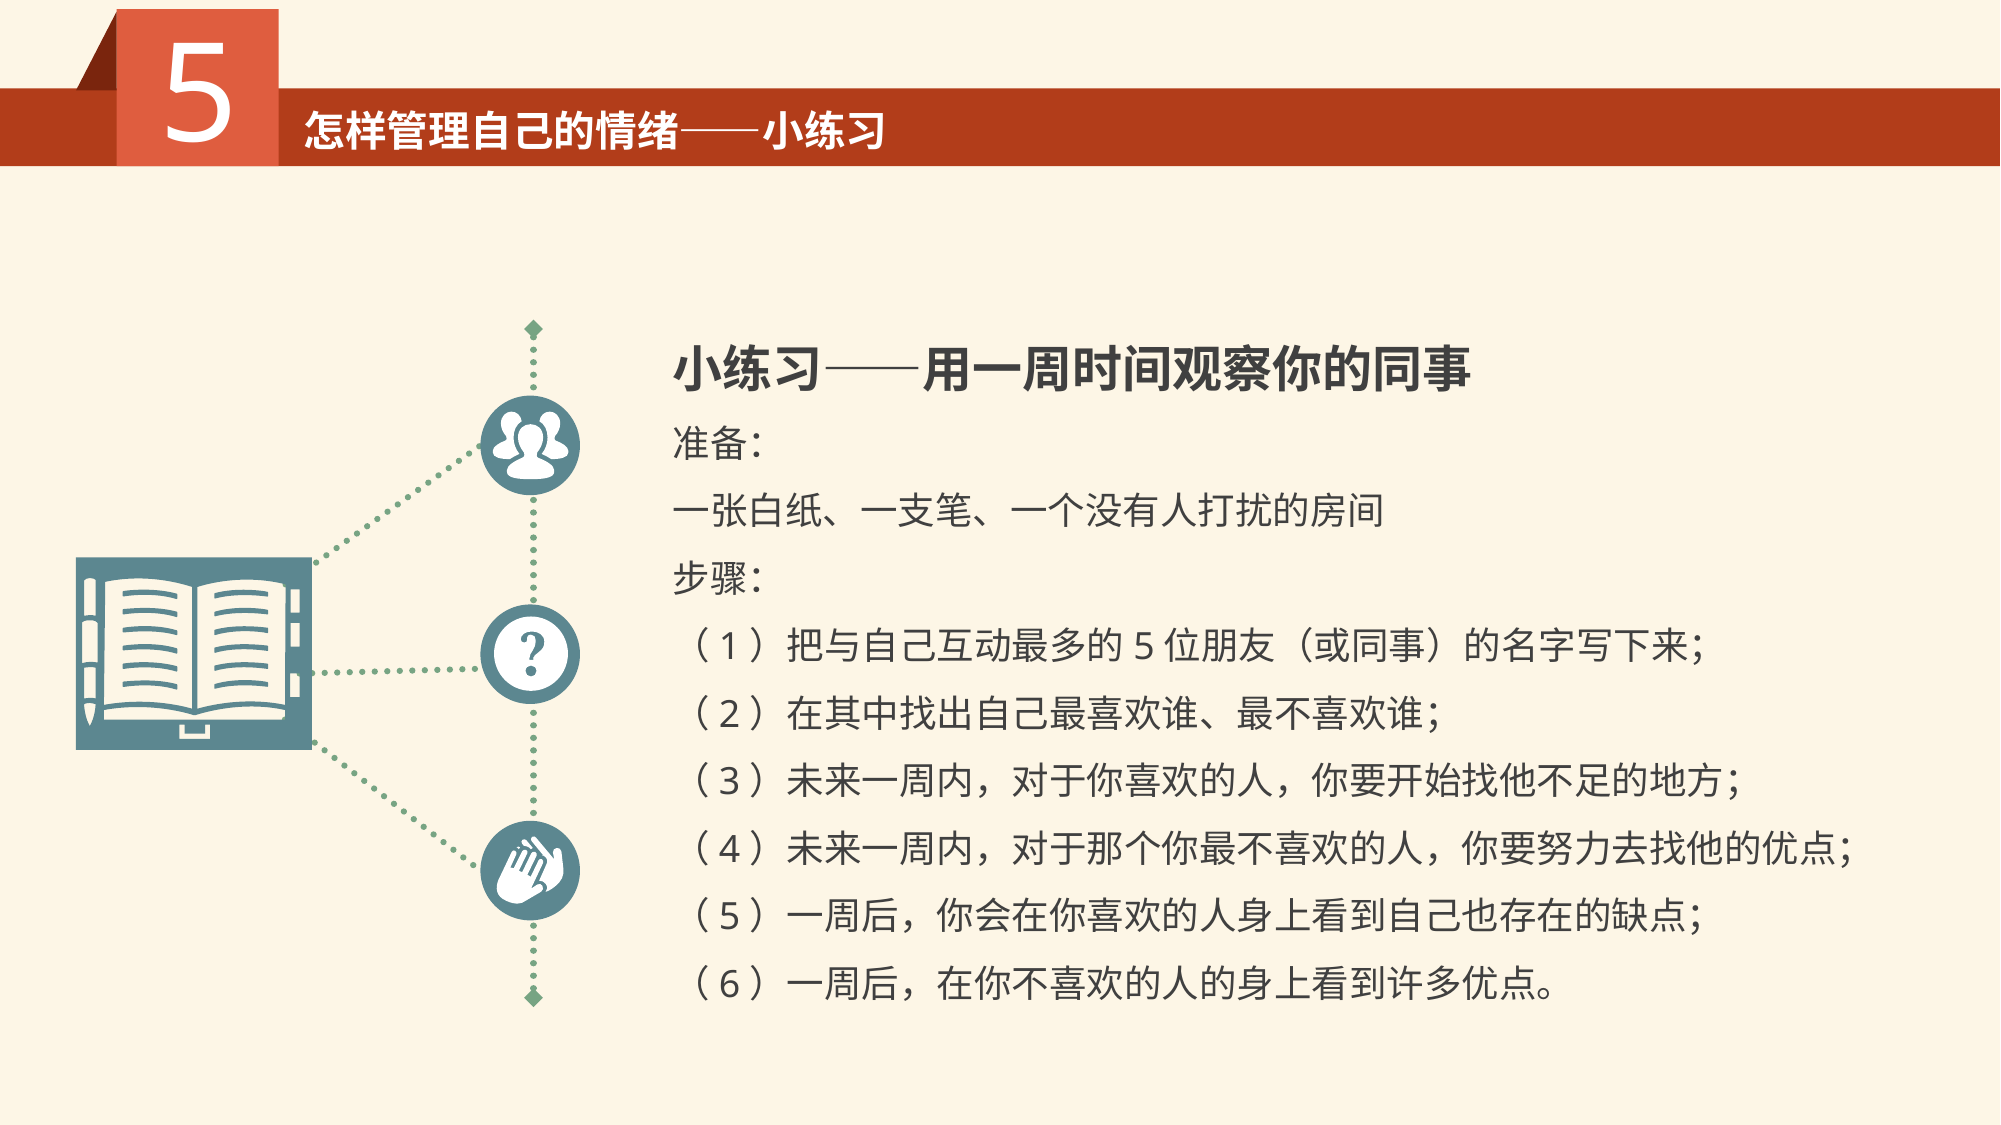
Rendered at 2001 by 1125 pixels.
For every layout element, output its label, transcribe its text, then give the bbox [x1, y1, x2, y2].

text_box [285, 445, 480, 585]
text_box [480, 329, 580, 998]
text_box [284, 719, 480, 871]
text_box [312, 668, 479, 674]
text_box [75, 557, 312, 750]
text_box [0, 0, 2000, 179]
text_box 小练习——用一周时间观察你的同事 准备： 一张白纸、一支笔、一个没有人打扰的房间 步骤： （1）把与自己互动最多的5位朋友（或同事）的名字写下来； （2）在其中找出自己最喜欢谁、最不喜欢谁； （3）未来一周内，对于你喜欢的人，你要开始找他不足的地方； （4）未来一周内，对于那个你最不喜欢的人，你要努力去找他的优点； （5）一周后，你会在你喜欢的人身上看到自己也存在的缺点； （6）一周后，在你不喜欢的人的身上看到许多优点。 [657, 299, 1890, 1013]
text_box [495, 836, 564, 905]
